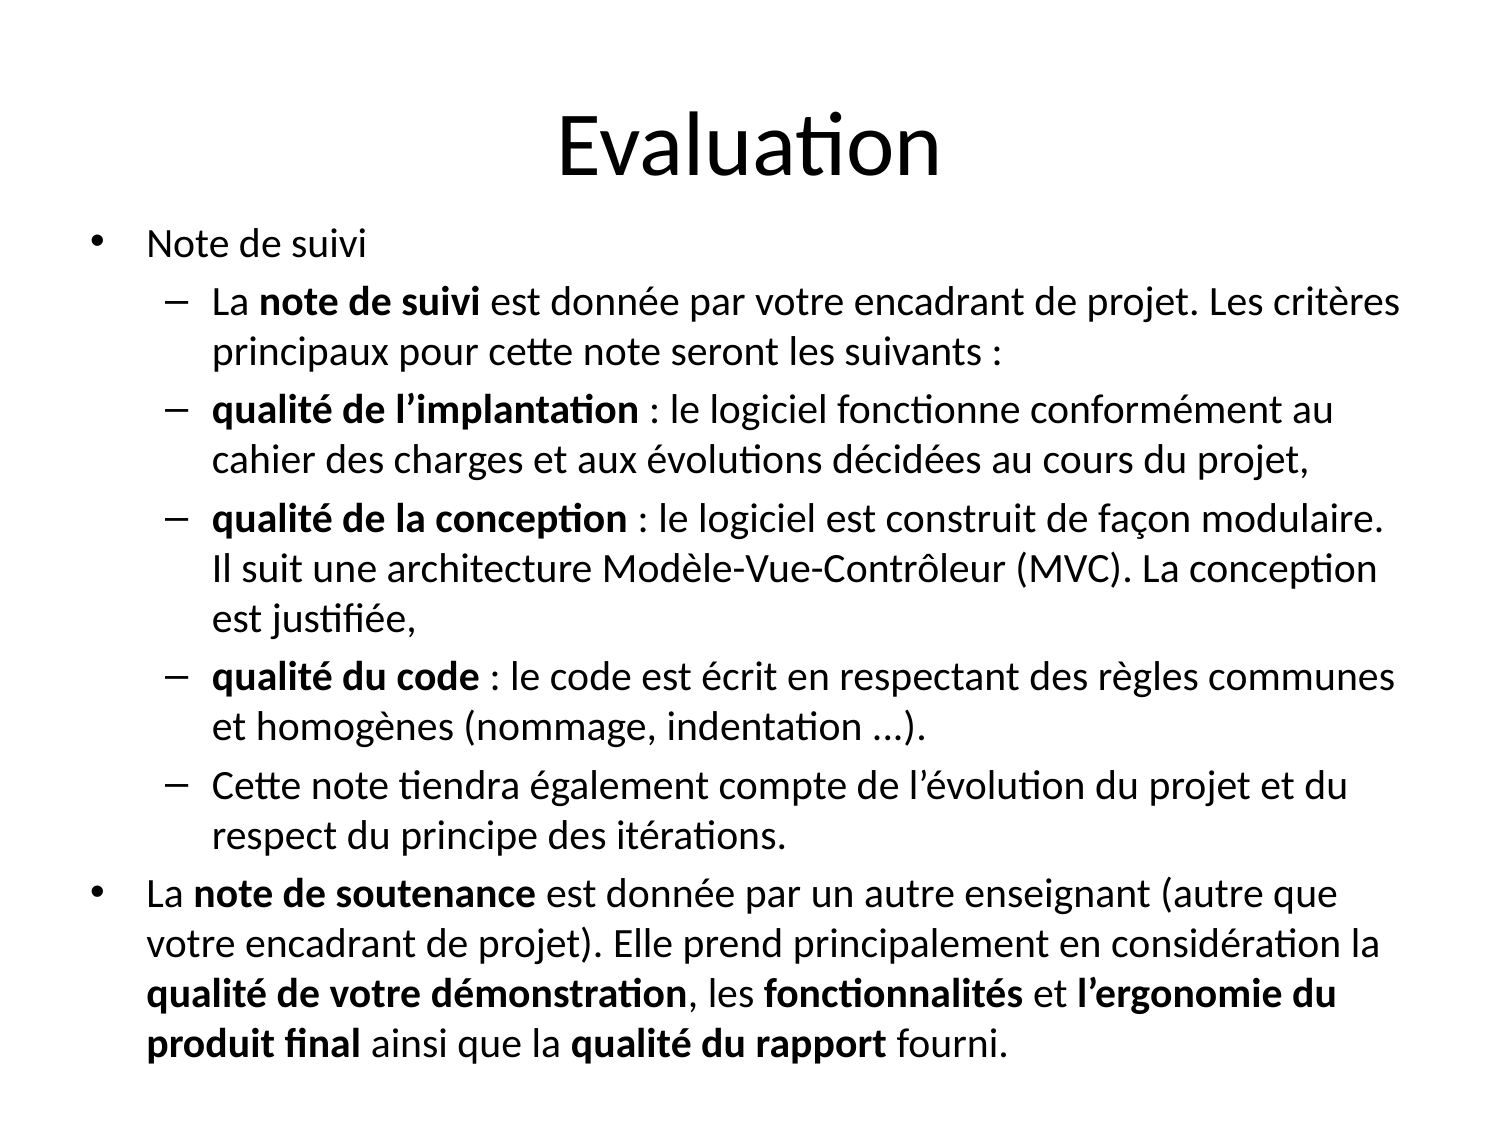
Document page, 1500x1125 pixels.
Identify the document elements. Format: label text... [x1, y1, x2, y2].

title Evaluation [75, 45, 1425, 208]
list Note de suivi La note de suivi est donnée par votre encadrant de projet. Les critères principaux pour cette note seront les suivants : qualité de l’implantation : le logiciel fonctionne conformément au cahier des charges et aux évolutions décidées au cours du projet, qualité de la conception : le logiciel est construit de façon modulaire. Il suit une architecture Modèle-Vue-Contrôleur (MVC). La conception est justifiée, qualité du code : le code est écrit en respectant des règles communes et homogènes (nommage, indentation ...). Cette note tiendra également compte de l’évolution du projet et du respect du principe des itérations. La note de soutenance est donnée par un autre enseignant (autre que votre encadrant de projet). Elle prend principalement en considération la qualité de votre démonstration, les fonctionnalités et l’ergonomie du produit final ainsi que la qualité du rapport fourni. [75, 208, 1425, 951]
